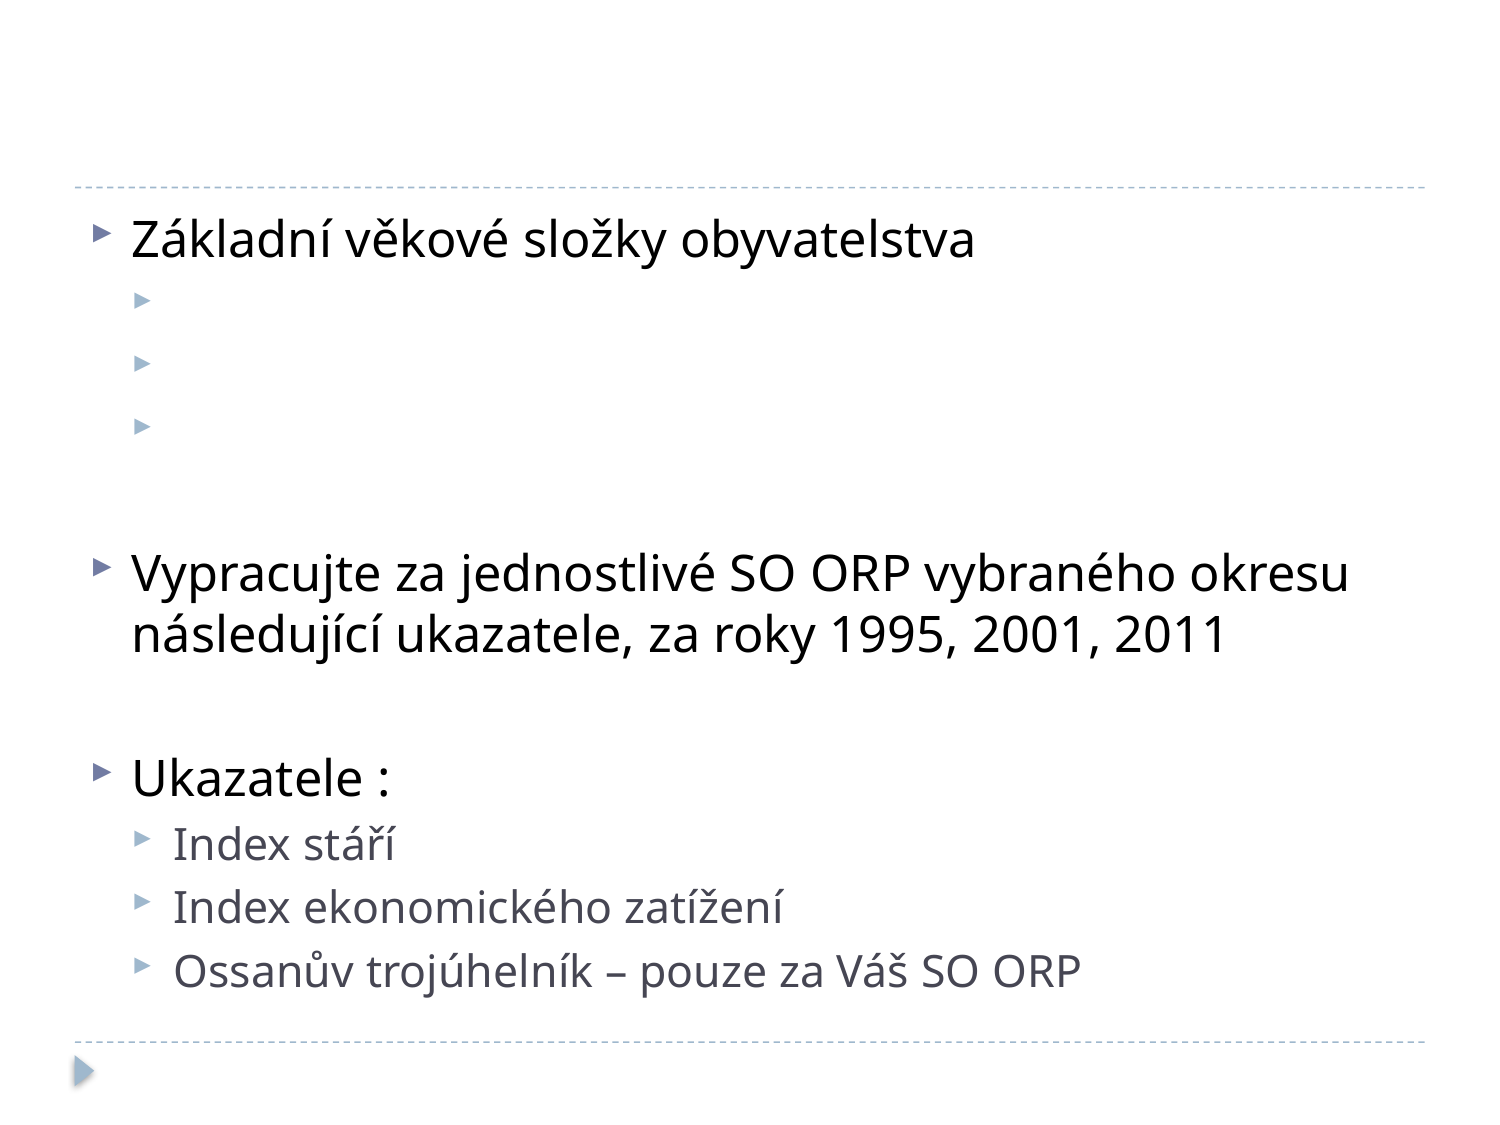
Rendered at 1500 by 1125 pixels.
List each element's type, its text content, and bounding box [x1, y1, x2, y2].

list Základní věkové složky obyvatelstva Vypracujte za jednostlivé SO ORP vybraného okresu následující ukazatele, za roky 1995, 2001, 2011 Ukazatele : Index stáří Index ekonomického zatížení Ossanův trojúhelník – pouze za Váš SO ORP [75, 200, 1425, 1010]
